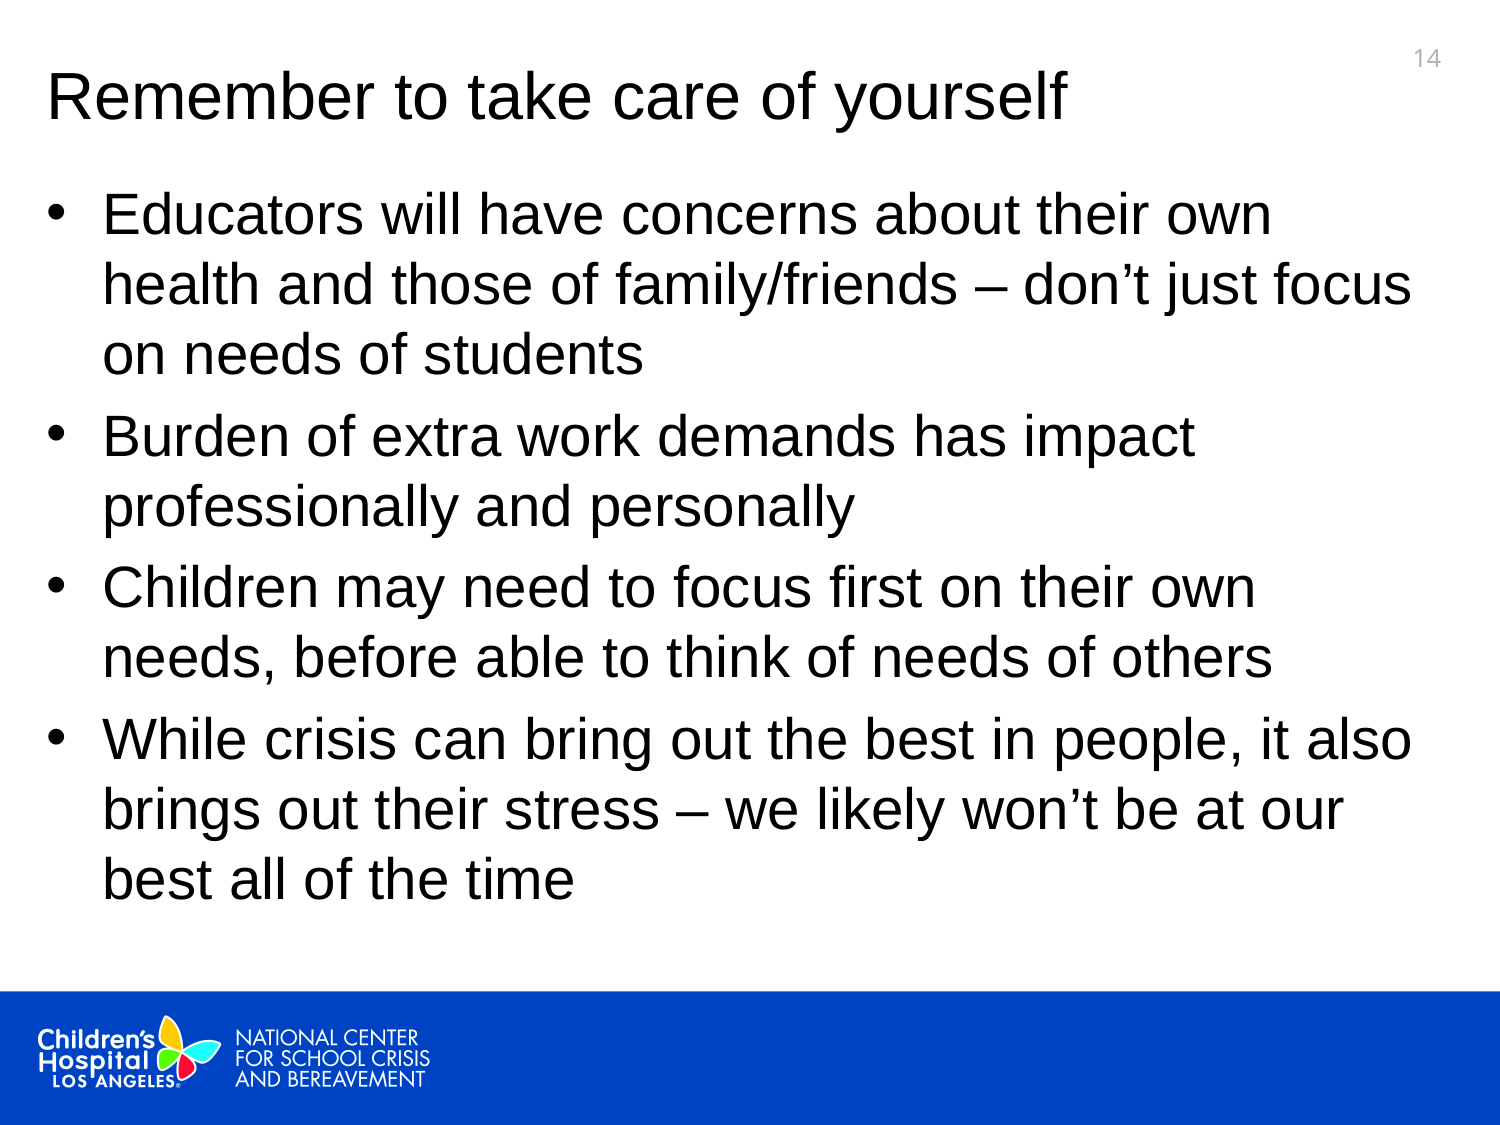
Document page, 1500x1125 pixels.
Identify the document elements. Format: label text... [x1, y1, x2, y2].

list Educators will have concerns about their own health and those of family/friends – don’t just focus on needs of students Burden of extra work demands has impact professionally and personally Children may need to focus first on their own needs, before able to think of needs of others While crisis can bring out the best in people, it also brings out their stress – we likely won’t be at our best all of the time [31, 168, 1457, 965]
title Remember to take care of yourself [31, 35, 1314, 151]
slide_number 13 [1332, 35, 1457, 84]
picture [0, 0, 1500, 1125]
